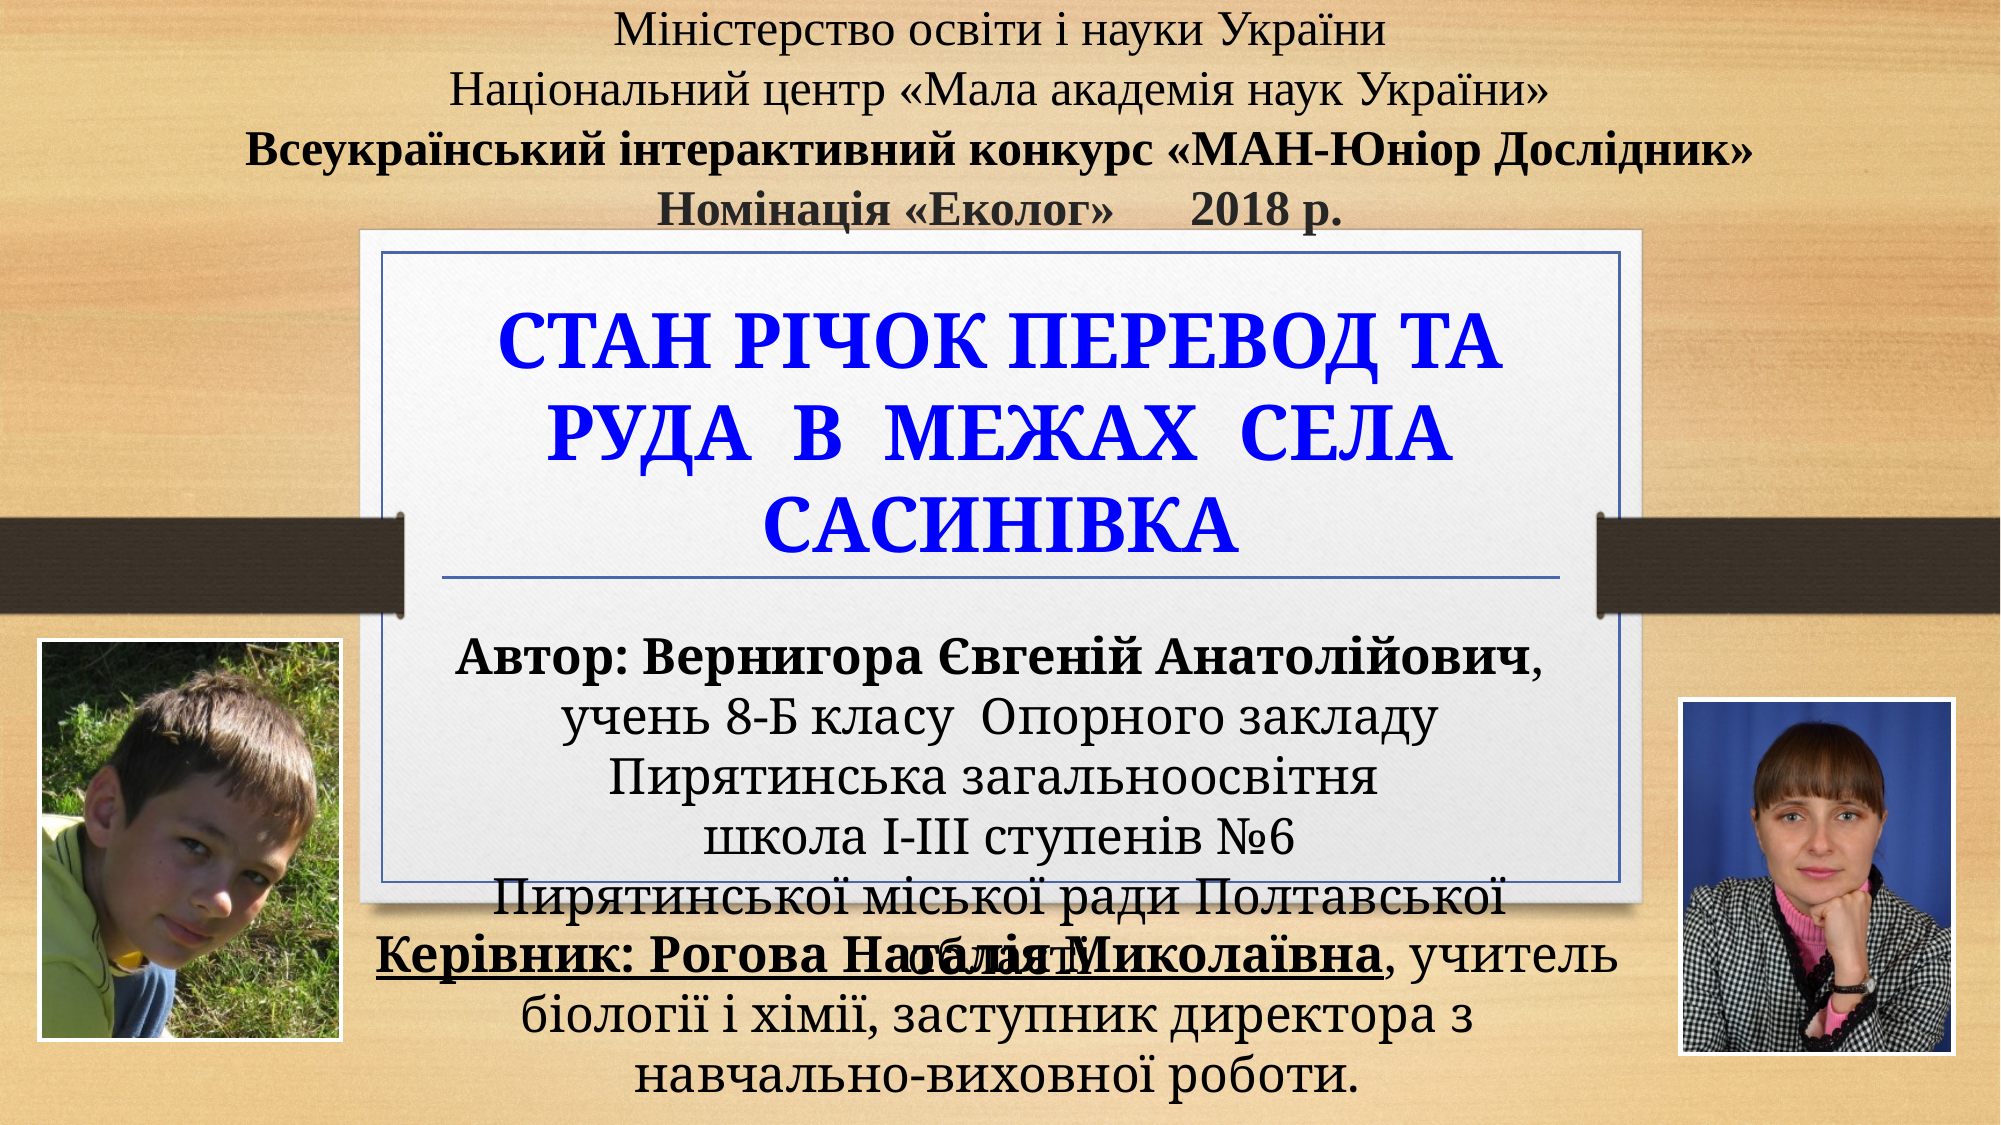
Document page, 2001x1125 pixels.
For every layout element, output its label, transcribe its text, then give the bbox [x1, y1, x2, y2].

text_box Автор: Вернигора Євгеній Анатолійович, учень 8-Б класу Опорного закладу Пирятинська загальноосвітня школа І-ІІІ ступенів №6 Пирятинської міської ради Полтавської області [381, 616, 1619, 915]
text_box Керівник: Рогова Наталія Миколаївна, учитель біології і хімії, заступник директора з навчально-виховної роботи. [359, 915, 1637, 1110]
title Міністерство освіти і науки України Національний центр «Мала академія наук України» Всеукраїнський інтерактивний конкурс «МАН-Юніор Дослідник» Номінація «Еколог» 2018 р. [0, 4, 2000, 244]
subtitle СТАН РІЧОК ПЕРЕВОД ТА РУДА В МЕЖАХ СЕЛА САСИНІВКА [404, 284, 1596, 577]
picture [0, 0, 2001, 1125]
